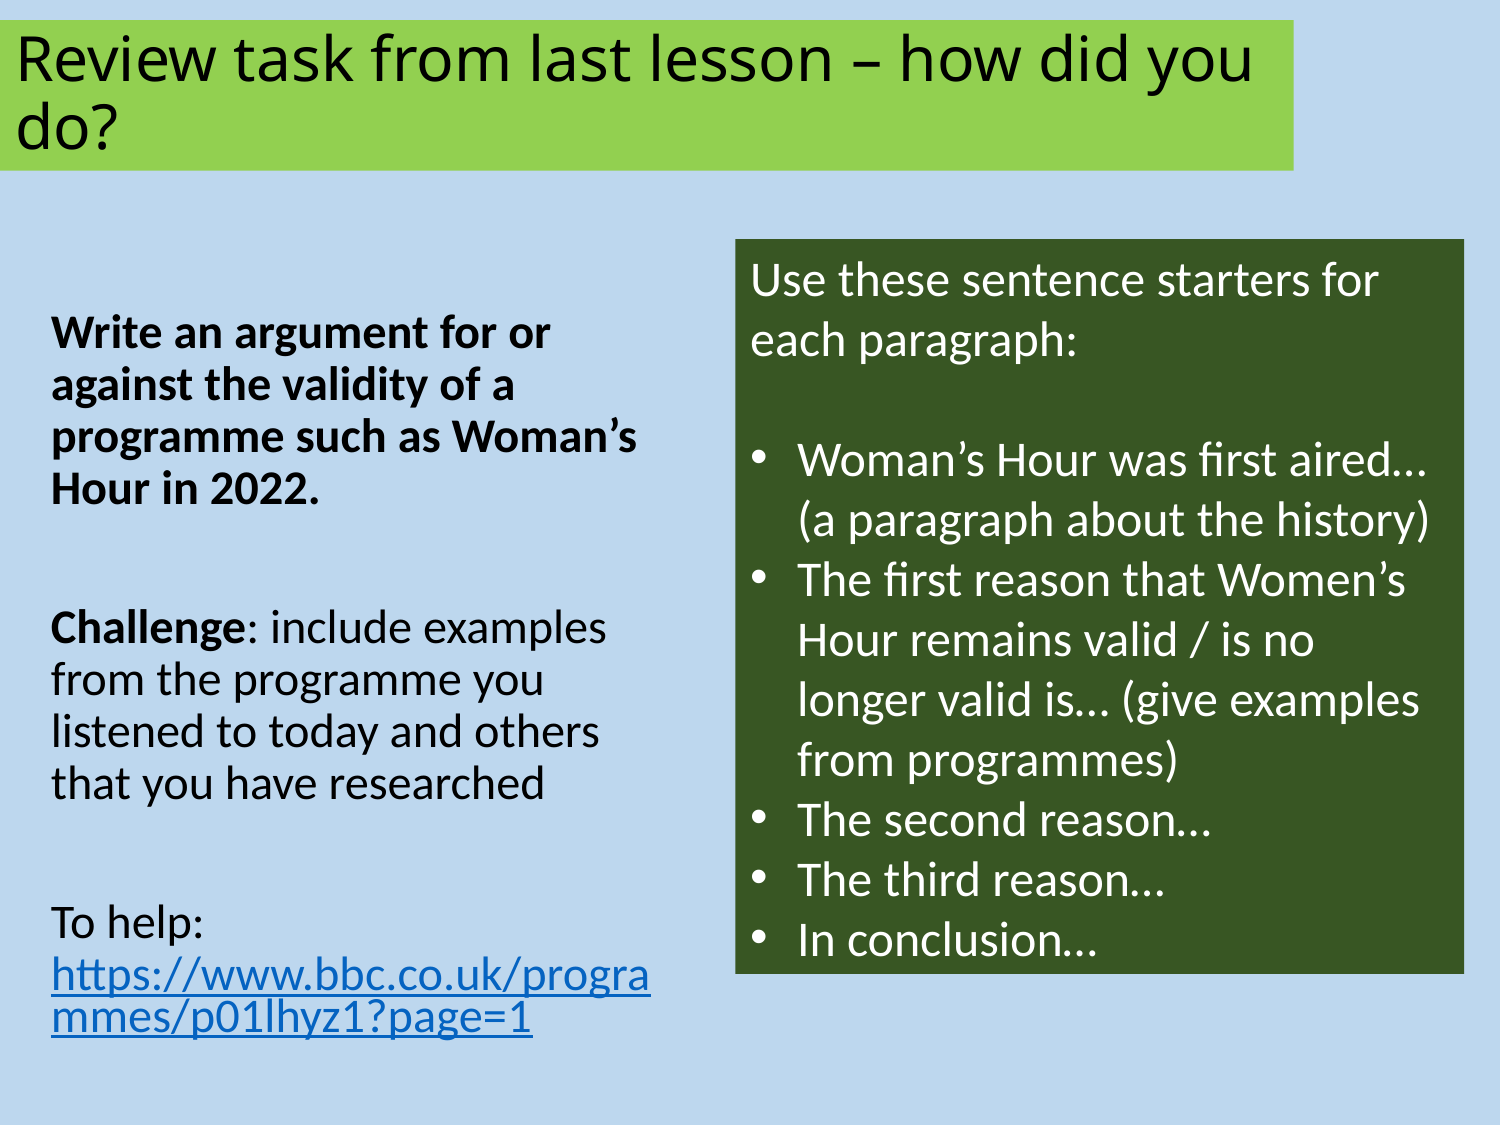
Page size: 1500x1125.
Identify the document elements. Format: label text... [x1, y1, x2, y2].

title Review task from last lesson – how did you do? [0, 20, 1294, 171]
text_box Use these sentence starters for each paragraph: Woman’s Hour was first aired… (a paragraph about the history) The first reason that Women’s Hour remains valid / is no longer valid is… (give examples from programmes) The second reason… The third reason… In conclusion… [735, 239, 1465, 974]
list Write an argument for or against the validity of a programme such as Woman’s Hour in 2022. Challenge: include examples from the programme you listened to today and others that you have researched To help: https://www.bbc.co.uk/programmes/p01lhyz1?page=1 [35, 299, 699, 1014]
